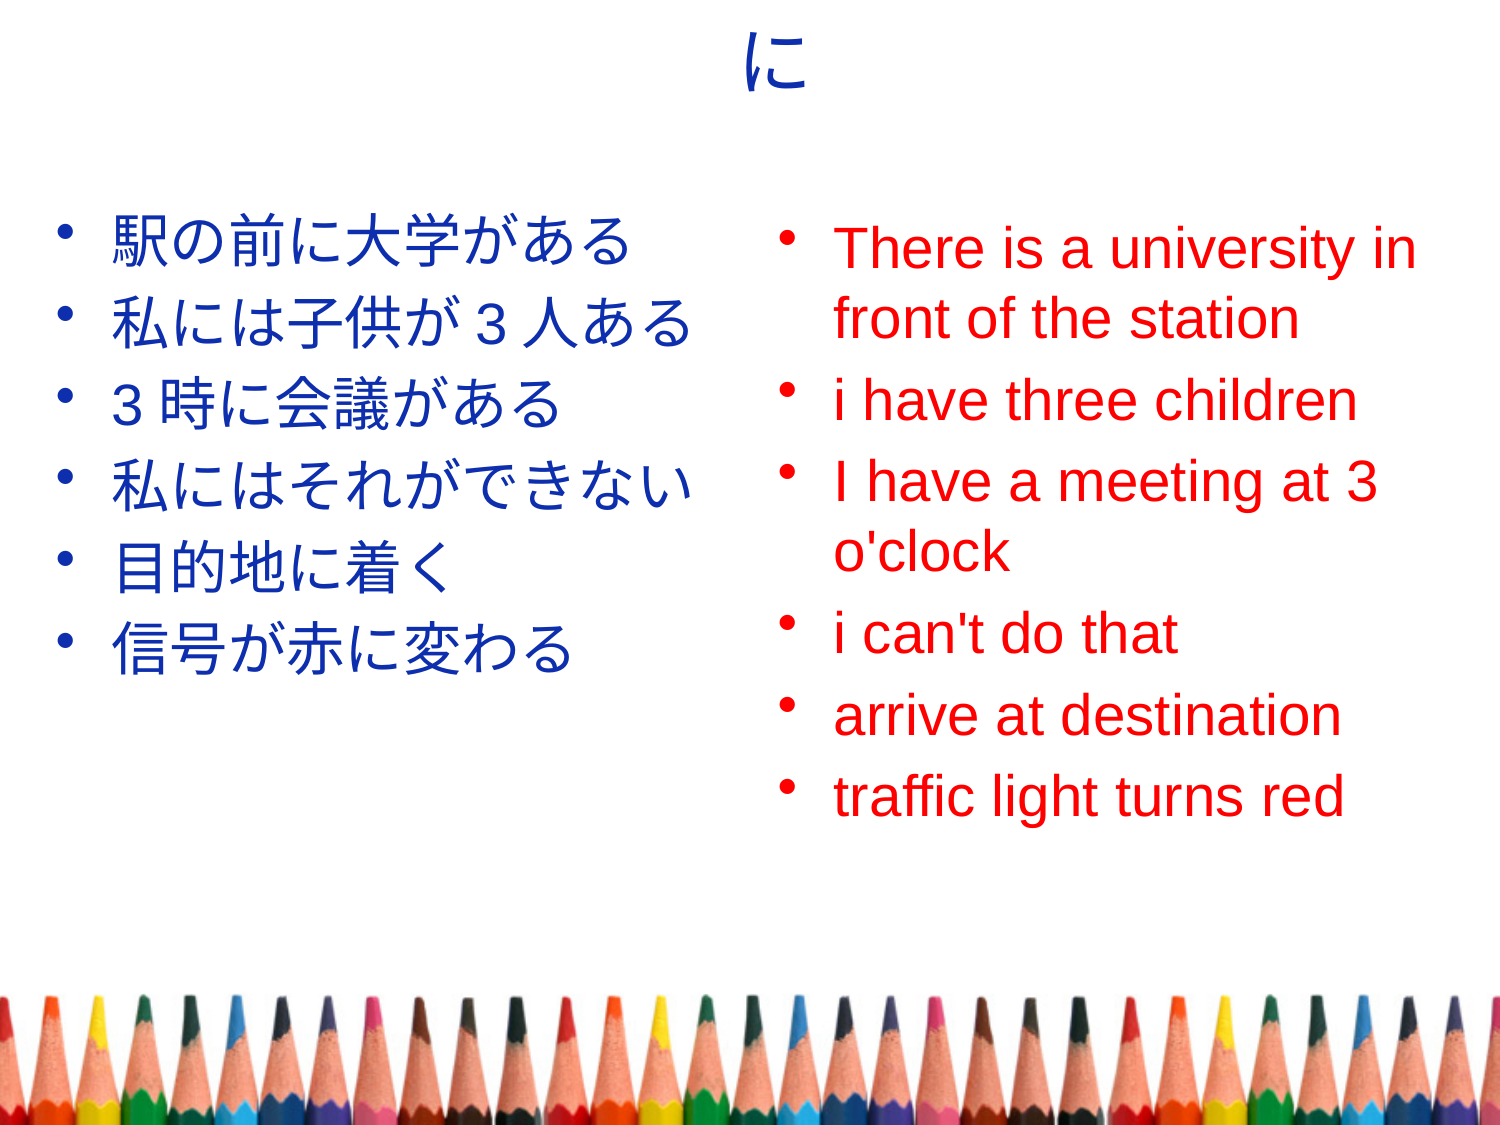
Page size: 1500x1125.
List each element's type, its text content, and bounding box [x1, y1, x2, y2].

list There is a university in front of the station i have three children I have a meeting at 3 o'clock i can't do that arrive at destination traffic light turns red [762, 202, 1448, 1006]
title に [145, 0, 1405, 120]
picture [0, 0, 1500, 1125]
list 駅の前に大学がある 私には子供が3人ある 3時に会議がある 私にはそれができない 目的地に着く 信号が赤に変わる [40, 196, 738, 1006]
